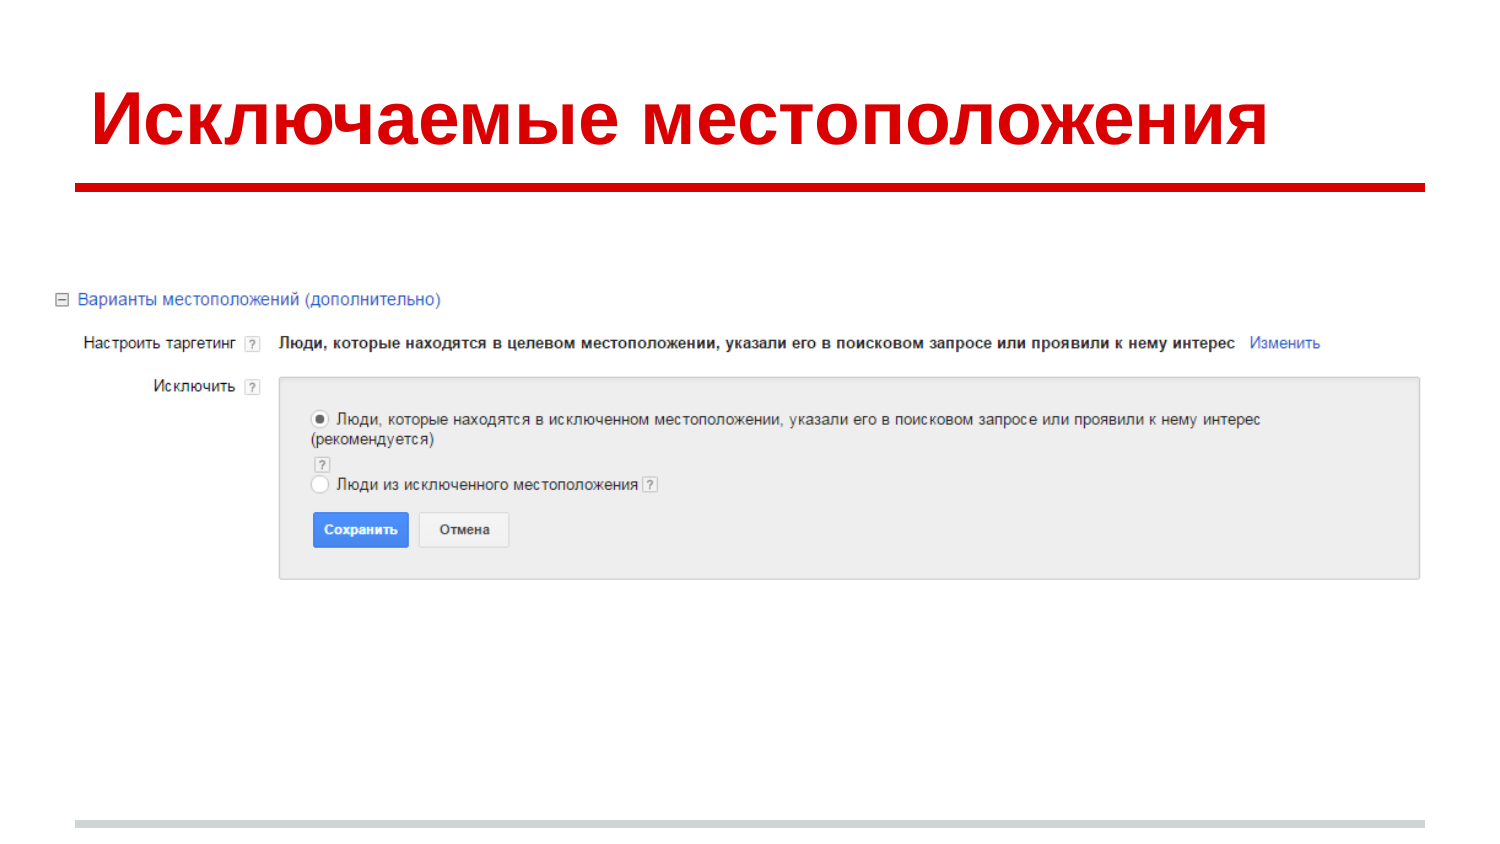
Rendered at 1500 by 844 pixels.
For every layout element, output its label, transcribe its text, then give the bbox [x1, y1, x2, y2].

picture [52, 282, 1424, 591]
title Исключаемые местоположения [75, 33, 1425, 175]
